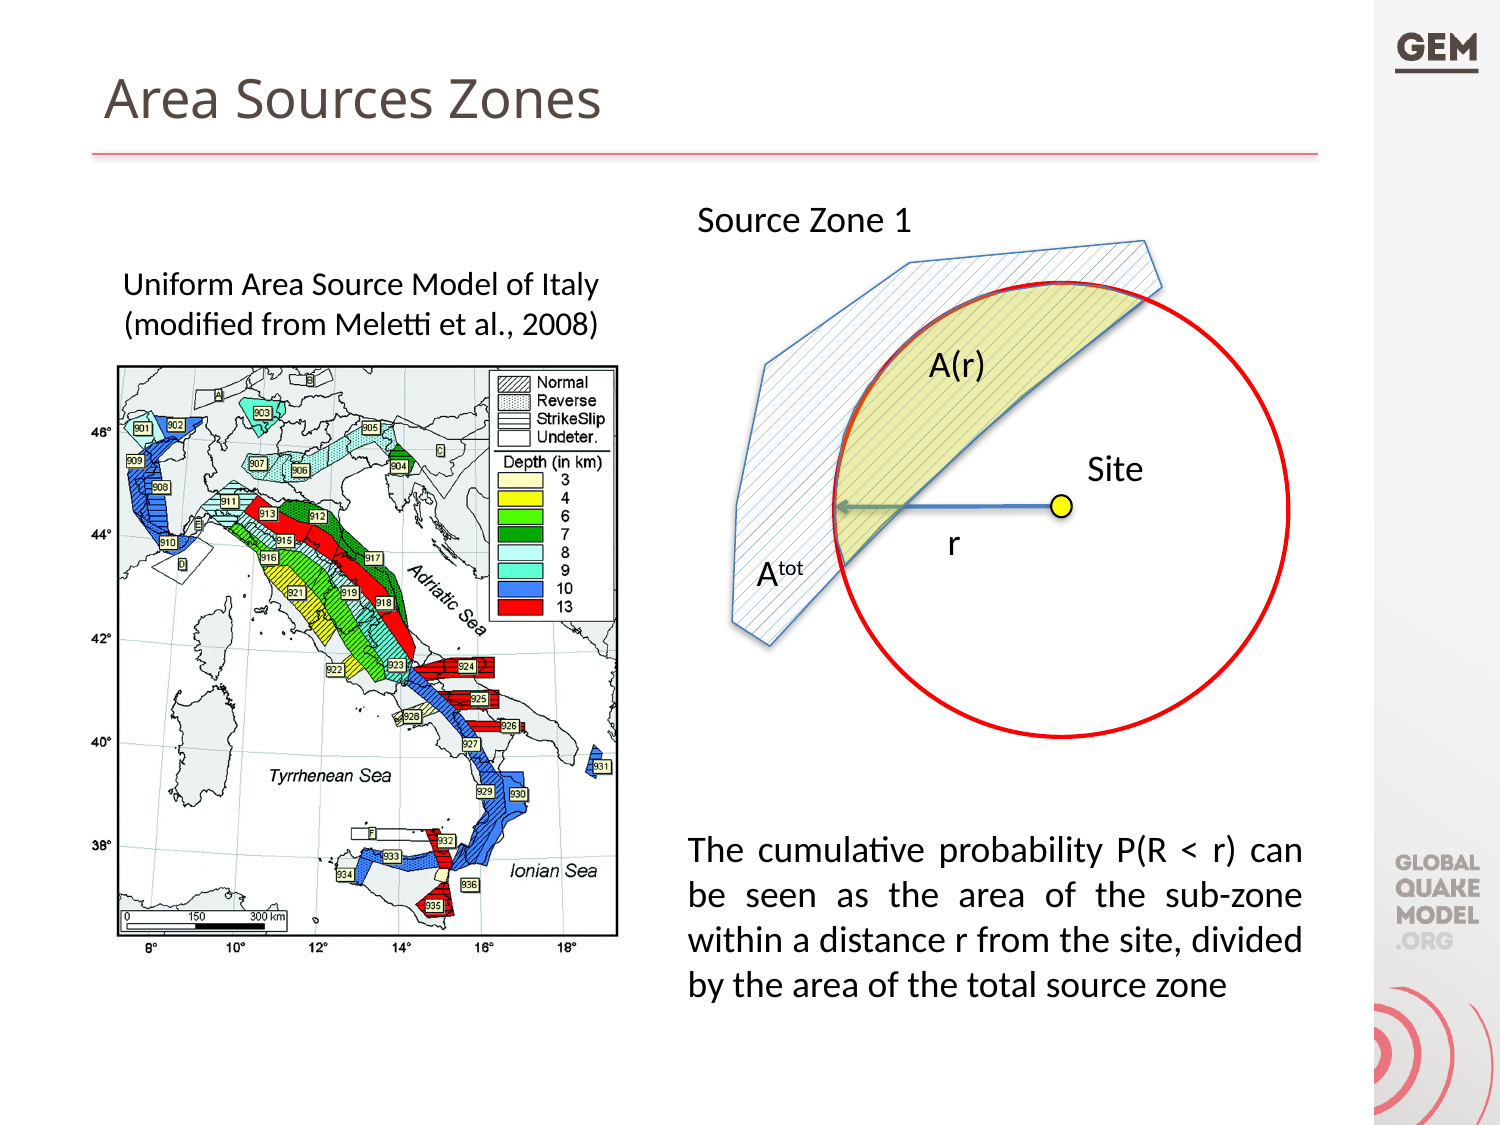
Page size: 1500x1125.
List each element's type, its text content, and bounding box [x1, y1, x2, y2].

picture [1374, 0, 1500, 1125]
title Area Sources Zones [89, 45, 1319, 147]
text_box Uniform Area Source Model of Italy (modified from Meletti et al., 2008) [89, 254, 634, 350]
text_box The cumulative probability P(R < r) can be seen as the area of the sub-zone within a distance r from the site, divided by the area of the total source zone [672, 817, 1319, 1013]
picture [89, 362, 620, 955]
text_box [680, 187, 1289, 738]
